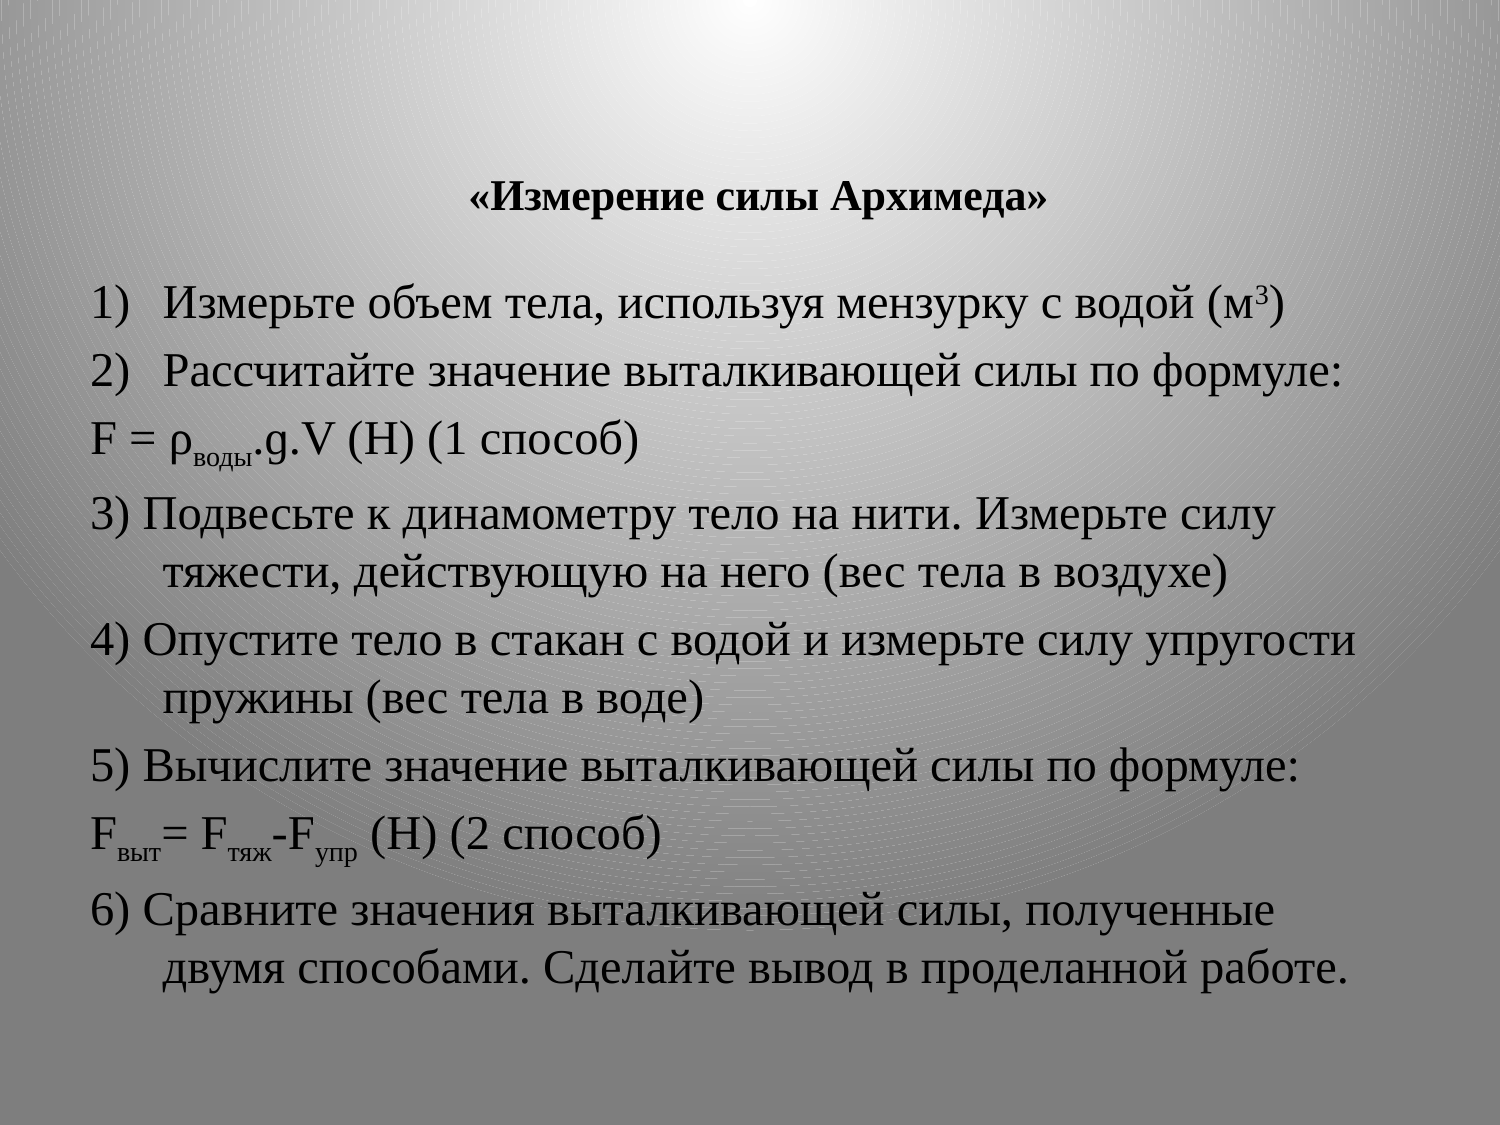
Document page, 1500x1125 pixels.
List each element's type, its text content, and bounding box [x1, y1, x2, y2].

list Измерьте объем тела, используя мензурку с водой (м3) Рассчитайте значение выталкивающей силы по формуле: F = ρводы.ɡ.V (Н) (1 способ) 3) Подвесьте к динамометру тело на нити. Измерьте силу тяжести, действующую на него (вес тела в воздухе) 4) Опустите тело в стакан с водой и измерьте силу упругости пружины (вес тела в воде) 5) Вычислите значение выталкивающей силы по формуле: Fвыт= Fтяж-Fупр (Н) (2 способ) 6) Сравните значения выталкивающей силы, полученные двумя способами. Сделайте вывод в проделанной работе. [74, 262, 1426, 1006]
title «Измерение силы Архимеда» [74, 44, 1426, 233]
